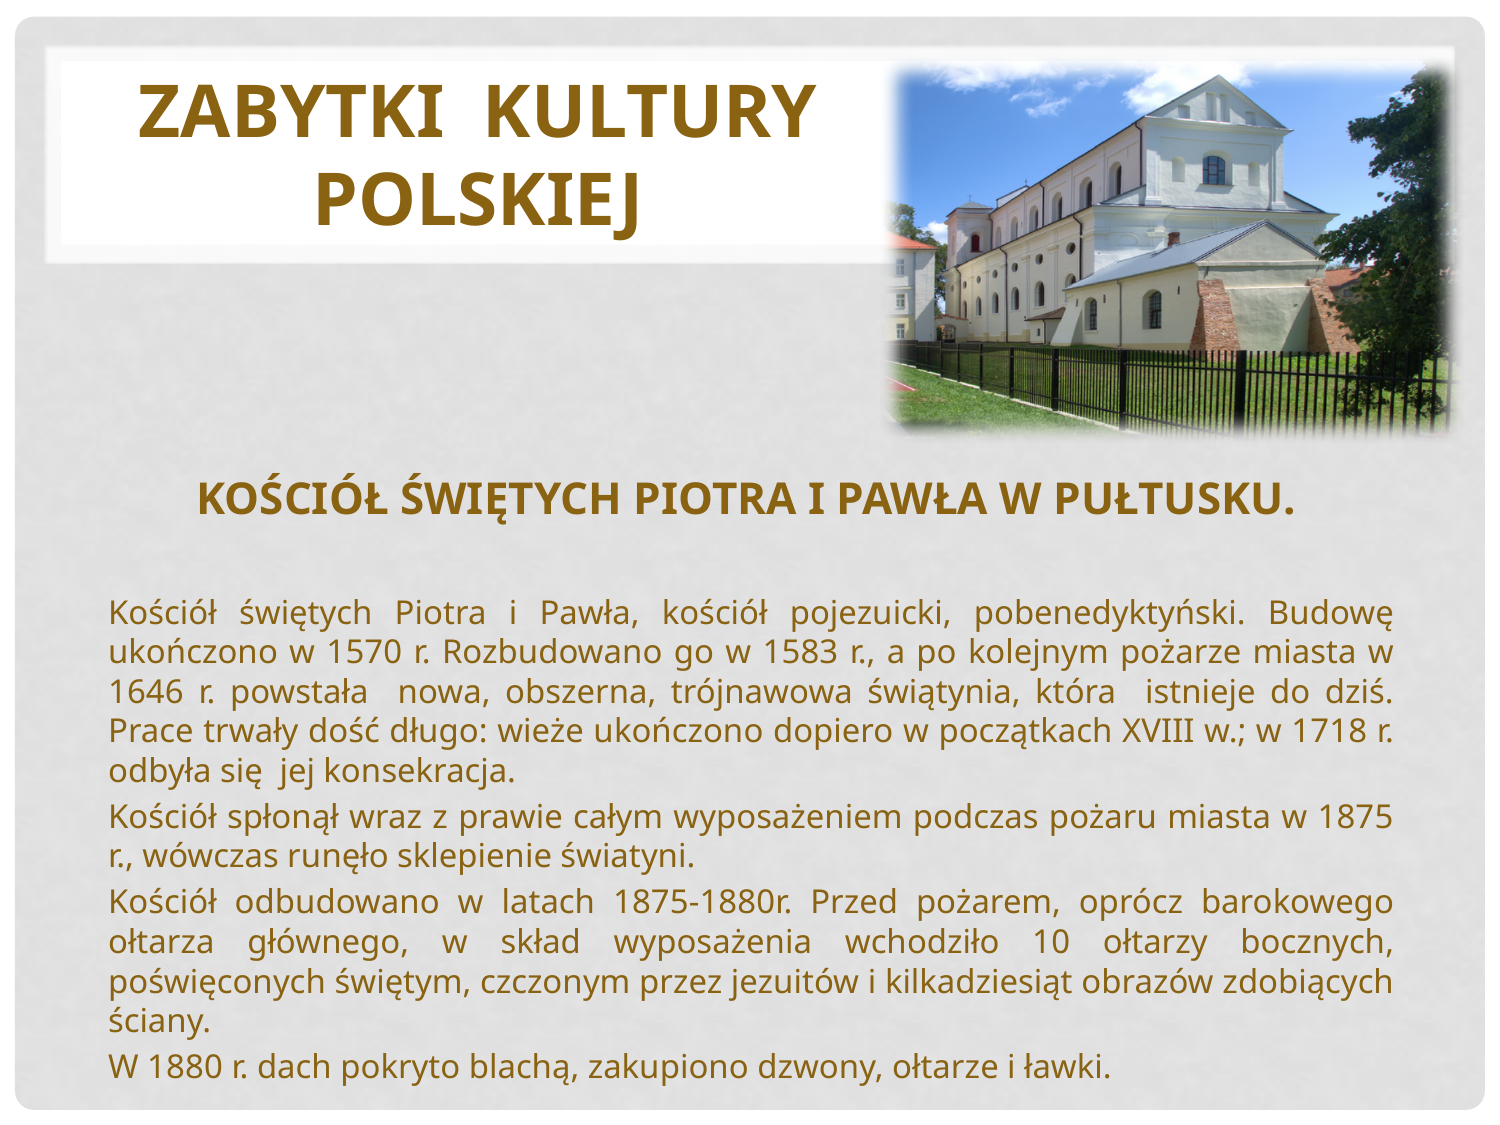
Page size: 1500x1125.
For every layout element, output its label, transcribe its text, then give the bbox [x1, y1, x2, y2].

title ZABYTKI KULTURY POLSKIEJ [76, 66, 879, 238]
picture [879, 54, 1465, 445]
list KOŚCIÓŁ ŚWIĘTYCH PIOTRA I PAWŁA W PUŁTUSKU. Kościół świętych Piotra i Pawła, kościół pojezuicki, pobenedyktyński. Budowę ukończono w 1570 r. Rozbudowano go w 1583 r., a po kolejnym pożarze miasta w 1646 r. powstała nowa, obszerna, trójnawowa świątynia, która istnieje do dziś. Prace trwały dość długo: wieże ukończono dopiero w początkach XVIII w.; w 1718 r. odbyła się jej konsekracja. Kościół spłonął wraz z prawie całym wyposażeniem podczas pożaru miasta w 1875 r., wówczas runęło sklepienie światyni. Kościół odbudowano w latach 1875-1880r. Przed pożarem, oprócz barokowego ołtarza głównego, w skład wyposażenia wchodziło 10 ołtarzy bocznych, poświęconych świętym, czczonym przez jezuitów i kilkadziesiąt obrazów zdobiących ściany. W 1880 r. dach pokryto blachą, zakupiono dzwony, ołtarze i ławki. [76, 421, 1412, 1095]
